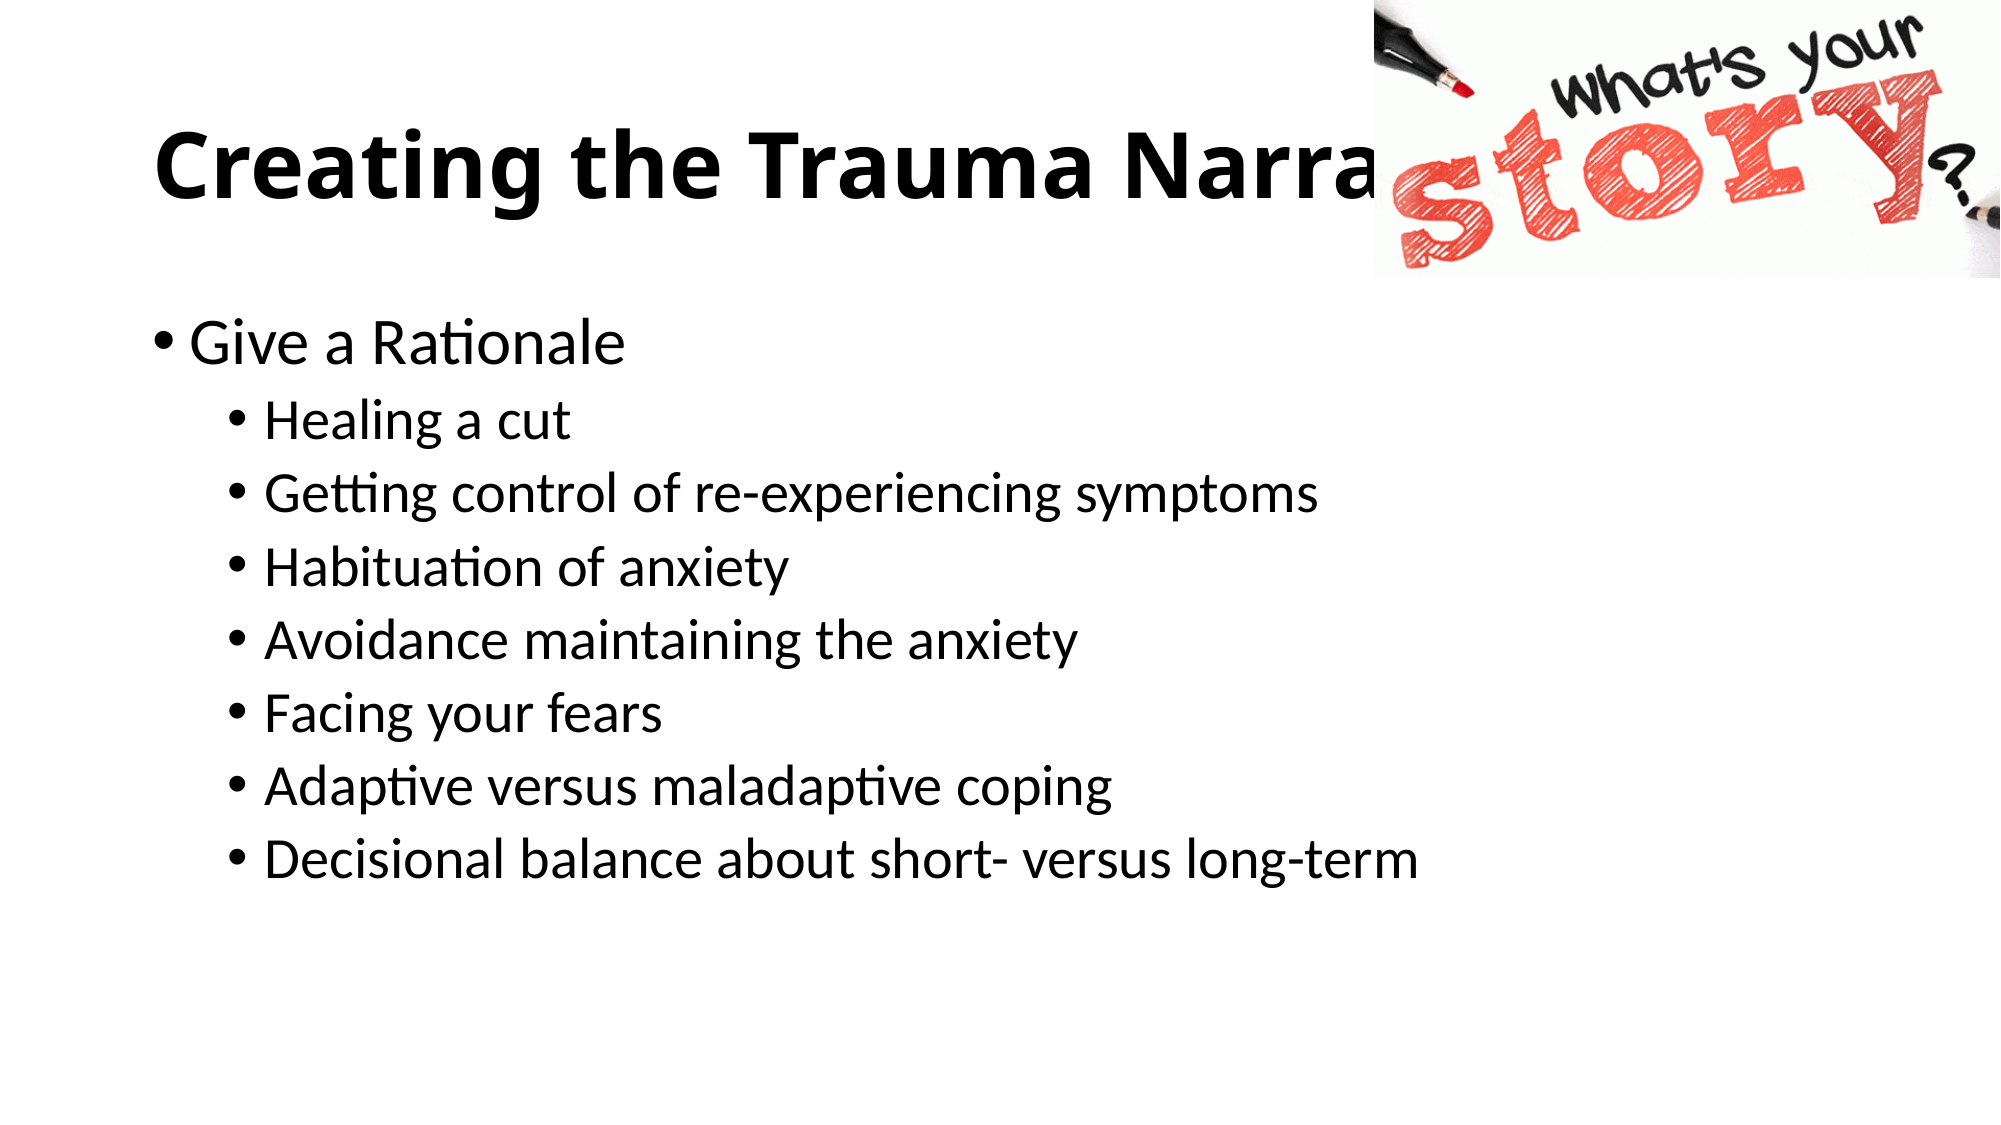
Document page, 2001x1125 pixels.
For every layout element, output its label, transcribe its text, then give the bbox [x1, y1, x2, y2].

title Creating the Trauma Narrative [137, 59, 1374, 278]
list Give a Rationale Healing a cut Getting control of re-experiencing symptoms Habituation of anxiety Avoidance maintaining the anxiety Facing your fears Adaptive versus maladaptive coping Decisional balance about short- versus long-term [137, 299, 1863, 1014]
picture [1374, 0, 2000, 278]
